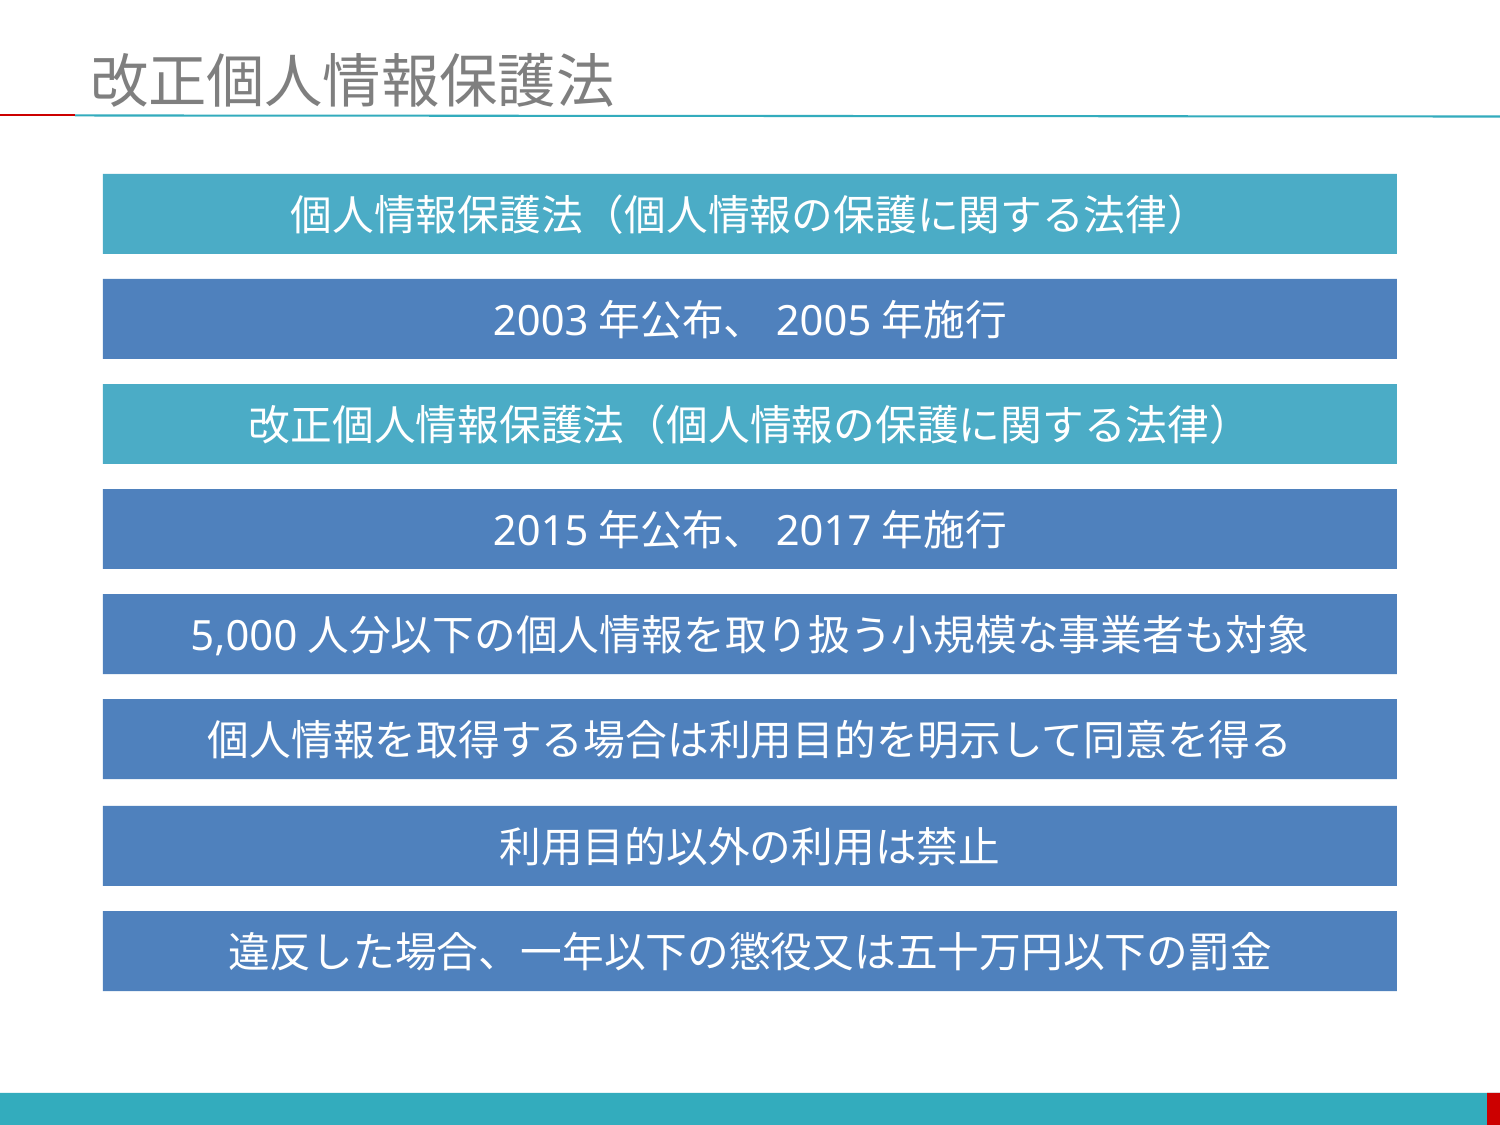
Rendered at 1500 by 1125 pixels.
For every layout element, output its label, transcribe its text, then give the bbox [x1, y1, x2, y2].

text_box 違反した場合、一年以下の懲役又は五十万円以下の罰金 [101, 909, 1399, 993]
text_box 個人情報を取得する場合は利用目的を明示して同意を得る [101, 697, 1399, 781]
text_box 2003年公布、2005年施行 [101, 277, 1399, 361]
text_box 2015年公布、2017年施行 [101, 487, 1399, 571]
text_box 個人情報保護法（個人情報の保護に関する法律） [101, 172, 1399, 256]
text_box 利用目的以外の利用は禁止 [101, 804, 1399, 888]
text_box 改正個人情報保護法（個人情報の保護に関する法律） [101, 382, 1399, 466]
text_box 5,000人分以下の個人情報を取り扱う小規模な事業者も対象 [101, 592, 1399, 676]
title 改正個人情報保護法 [75, 45, 1500, 114]
